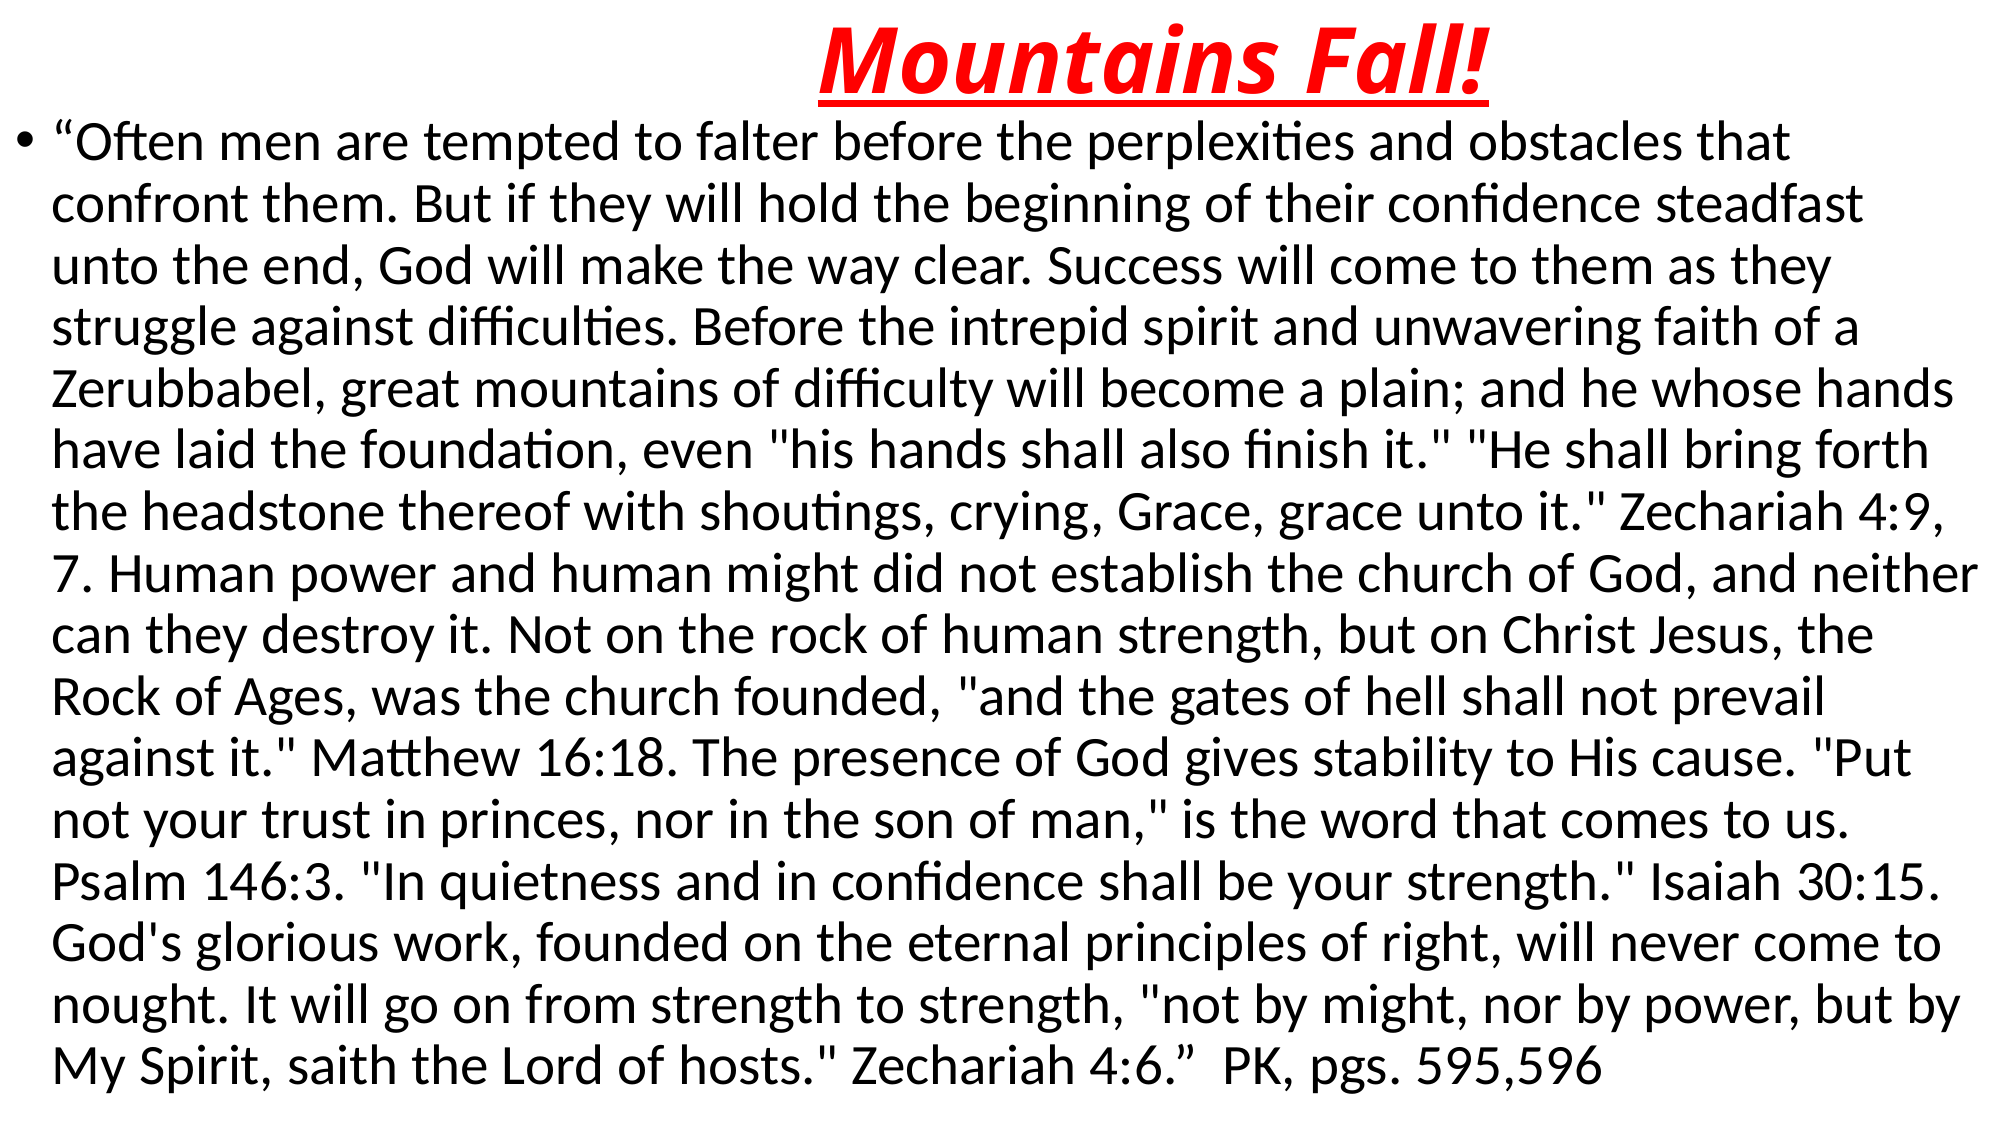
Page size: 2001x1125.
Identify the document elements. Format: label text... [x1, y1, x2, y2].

list “Often men are tempted to falter before the perplexities and obstacles that confront them. But if they will hold the beginning of their confidence steadfast unto the end, God will make the way clear. Success will come to them as they struggle against difficulties. Before the intrepid spirit and unwavering faith of a Zerubbabel, great mountains of difficulty will become a plain; and he whose hands have laid the foundation, even "his hands shall also finish it." "He shall bring forth the headstone thereof with shoutings, crying, Grace, grace unto it." Zechariah 4:9, 7. Human power and human might did not establish the church of God, and neither can they destroy it. Not on the rock of human strength, but on Christ Jesus, the Rock of Ages, was the church founded, "and the gates of hell shall not prevail against it." Matthew 16:18. The presence of God gives stability to His cause. "Put not your trust in princes, nor in the son of man," is the word that comes to us. Psalm 146:3. "In quietness and in confidence shall be your strength." Isaiah 30:15. God's glorious work, founded on the eternal principles of right, will never come to nought. It will go on from strength to strength, "not by might, nor by power, but by My Spirit, saith the Lord of hosts." Zechariah 4:6.” PK, pgs. 595,596 [0, 104, 2000, 1125]
title Mountains Fall! [137, 0, 1863, 104]
